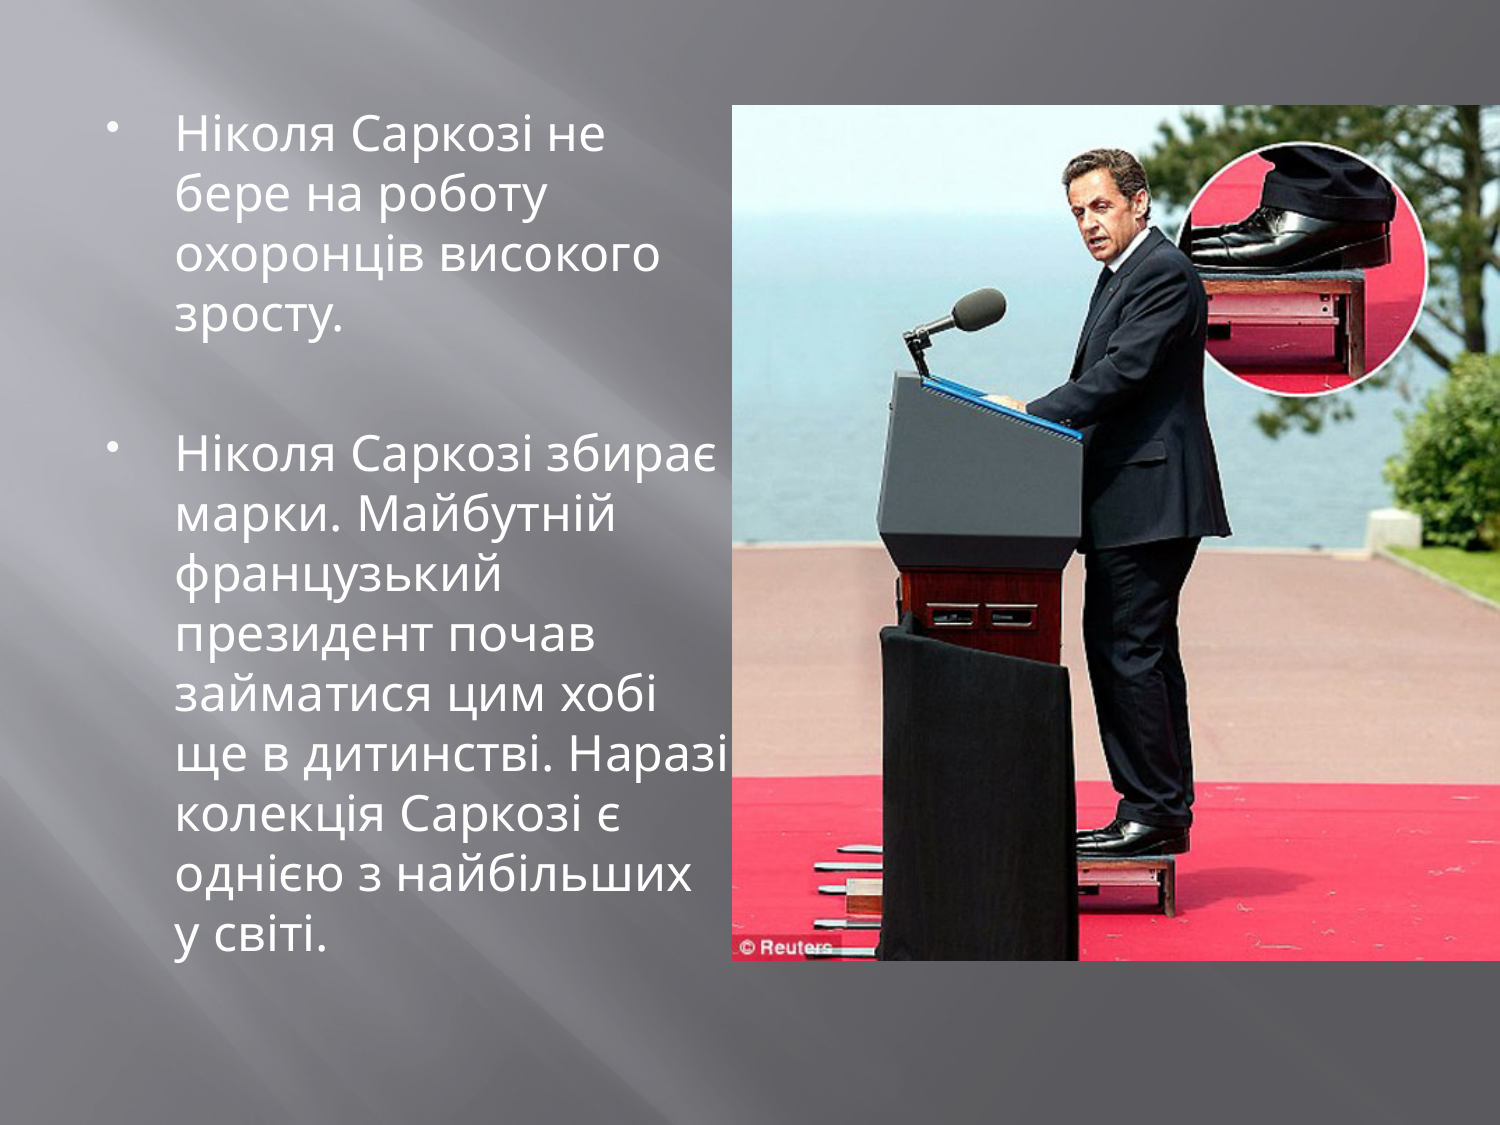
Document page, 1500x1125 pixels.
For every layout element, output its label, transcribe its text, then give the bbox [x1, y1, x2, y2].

picture [732, 105, 1500, 962]
list Ніколя Саркозі не бере на роботу охоронців високого зросту. Ніколя Саркозі збирає марки. Майбутній французький президент почав займатися цим хобі ще в дитинстві. Наразі колекція Саркозі є однією з найбільших у світі. [70, 93, 746, 1055]
